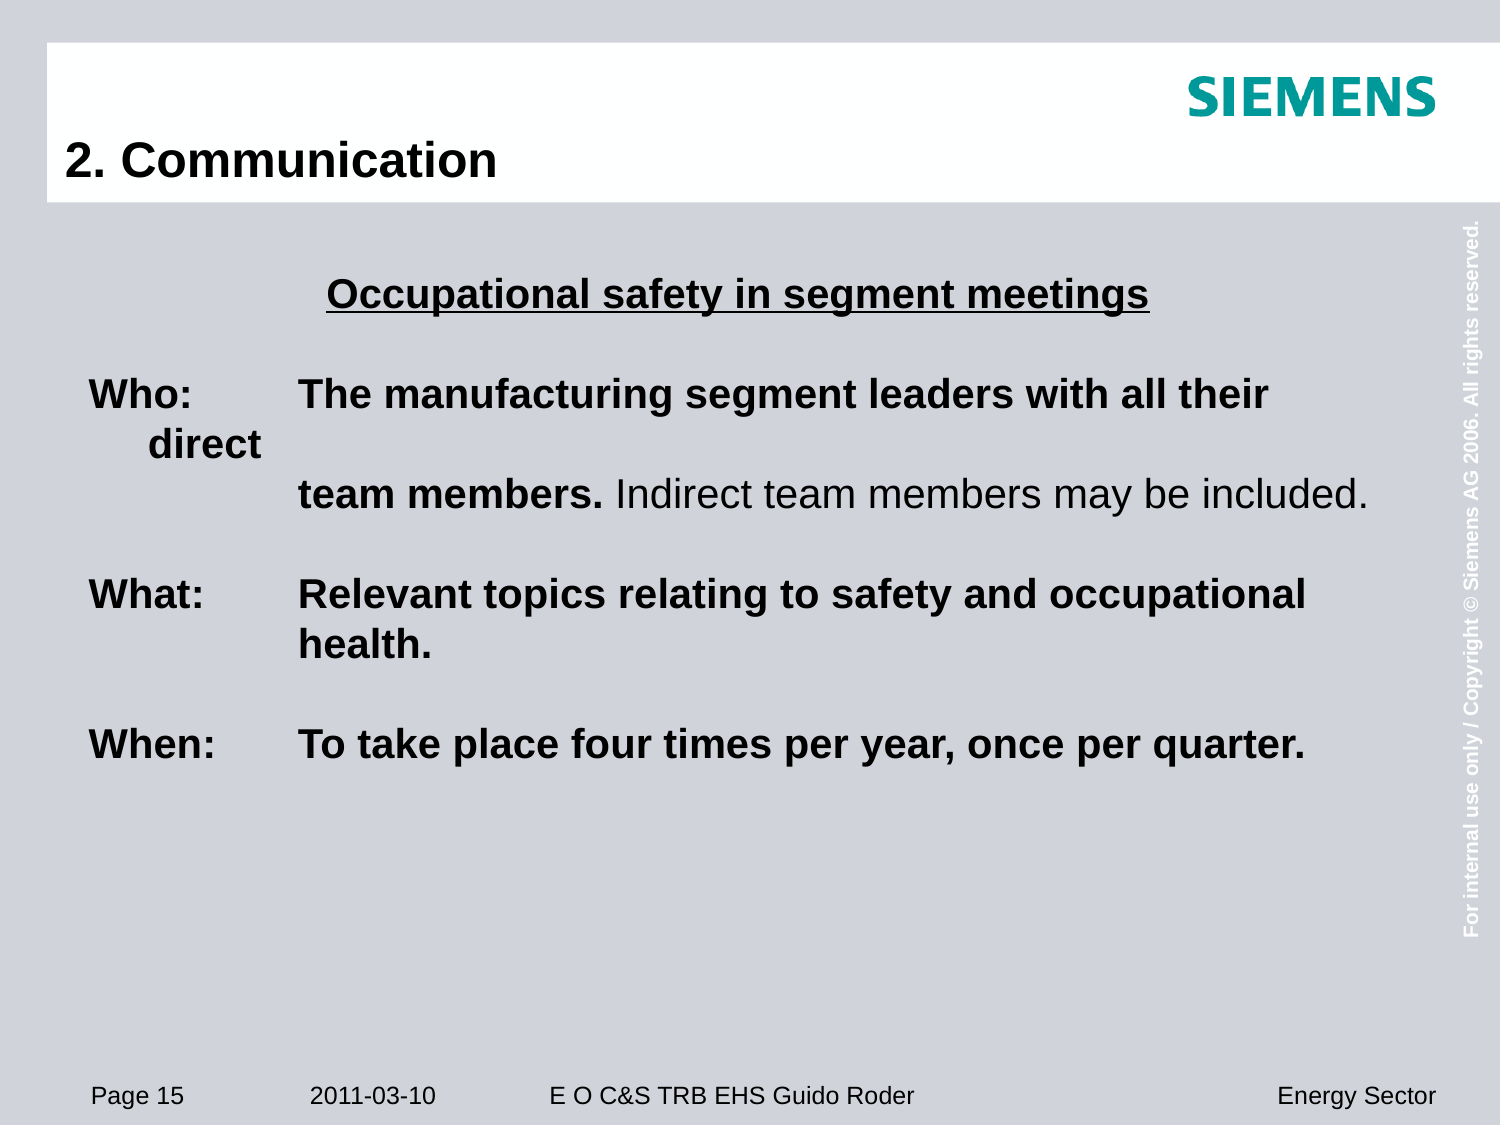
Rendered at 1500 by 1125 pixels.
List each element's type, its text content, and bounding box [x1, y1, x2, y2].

picture [1223, 69, 1444, 123]
title 2. Communication [64, 66, 1223, 188]
text_box Occupational safety in segment meetings Who: The manufacturing segment leaders with all their direct team members. Indirect team members may be included. What: Relevant topics relating to safety and occupational health. When: To take place four times per year, once per quarter. [88, 267, 1388, 868]
